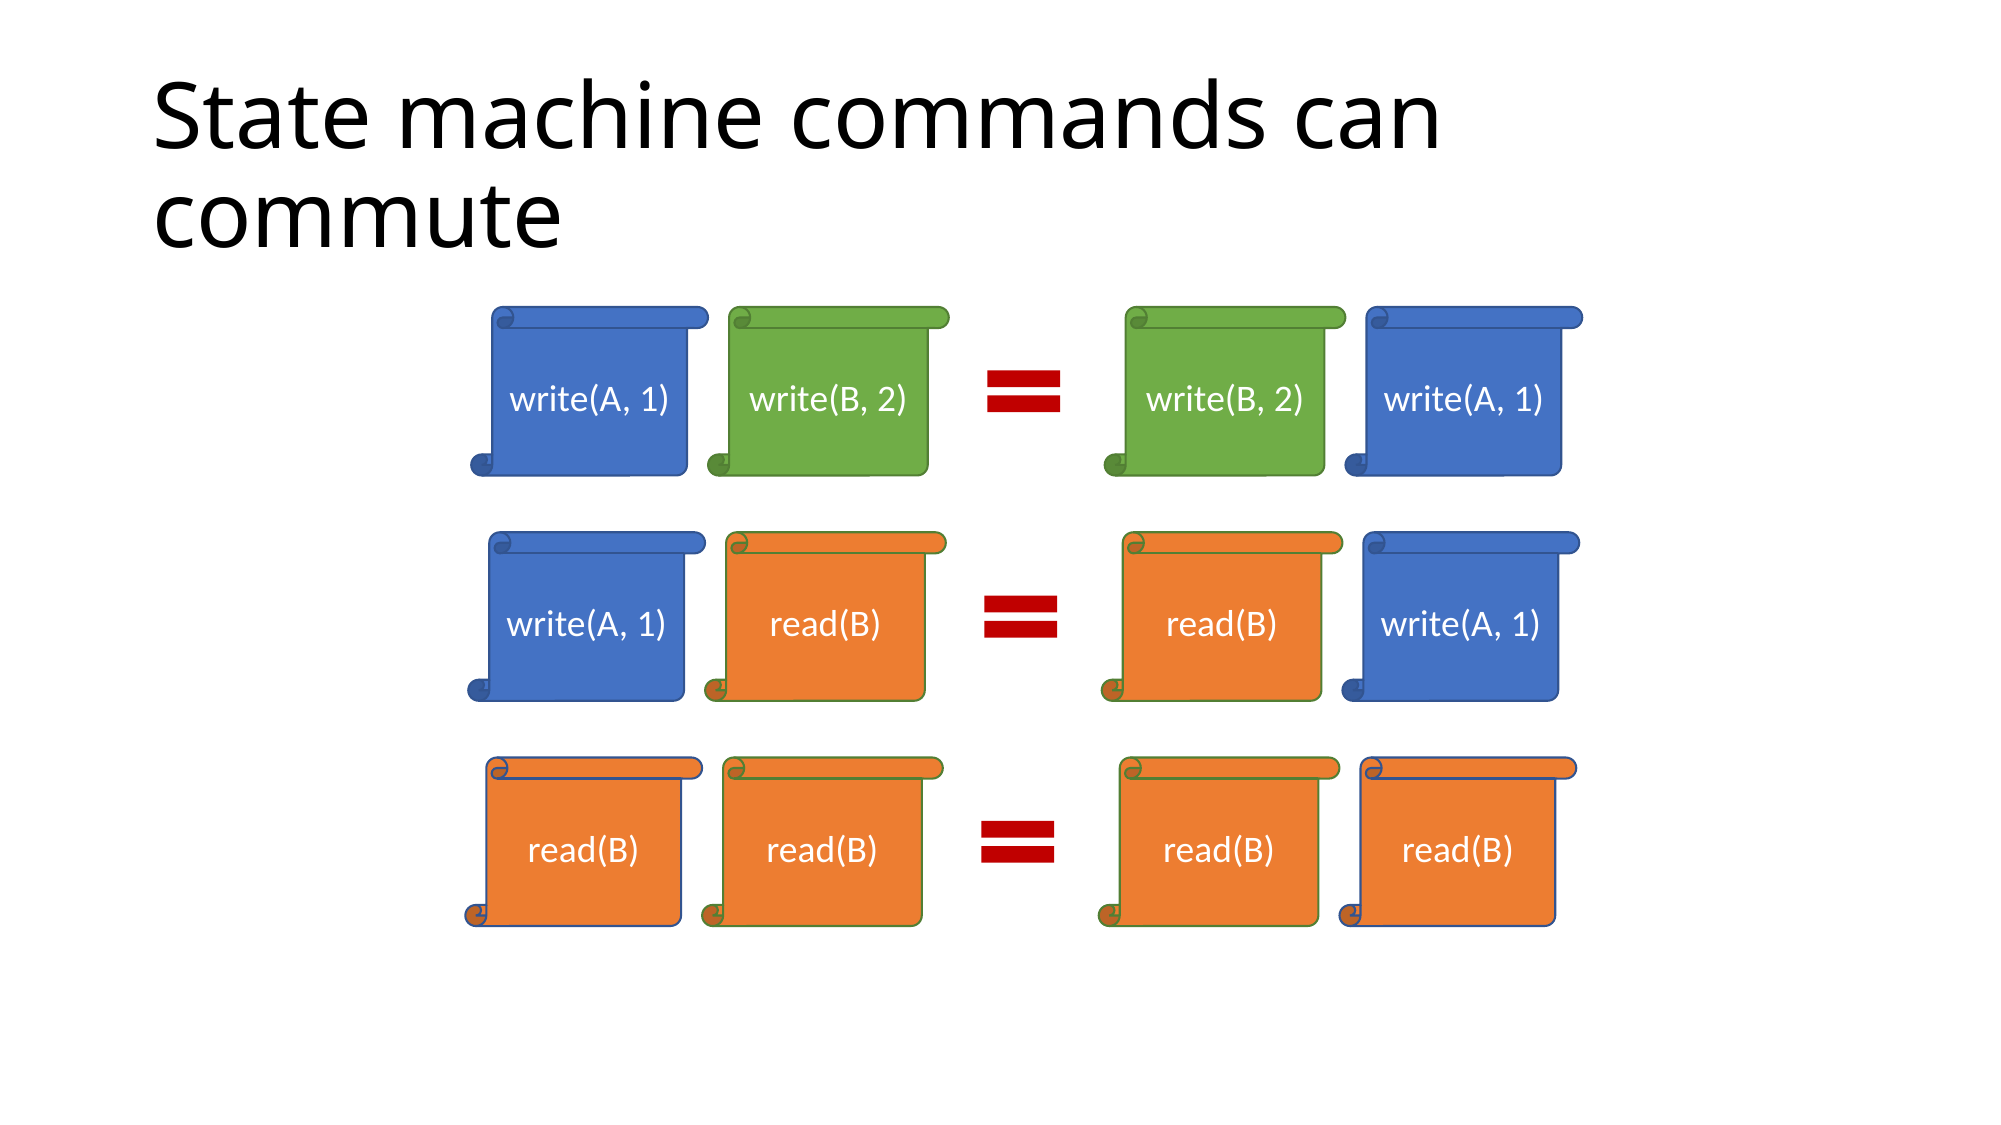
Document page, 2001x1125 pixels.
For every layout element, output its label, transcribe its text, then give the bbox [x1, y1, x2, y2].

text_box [468, 532, 1580, 701]
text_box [465, 757, 1577, 927]
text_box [471, 306, 1583, 476]
title State machine commands can commute [137, 59, 1863, 278]
